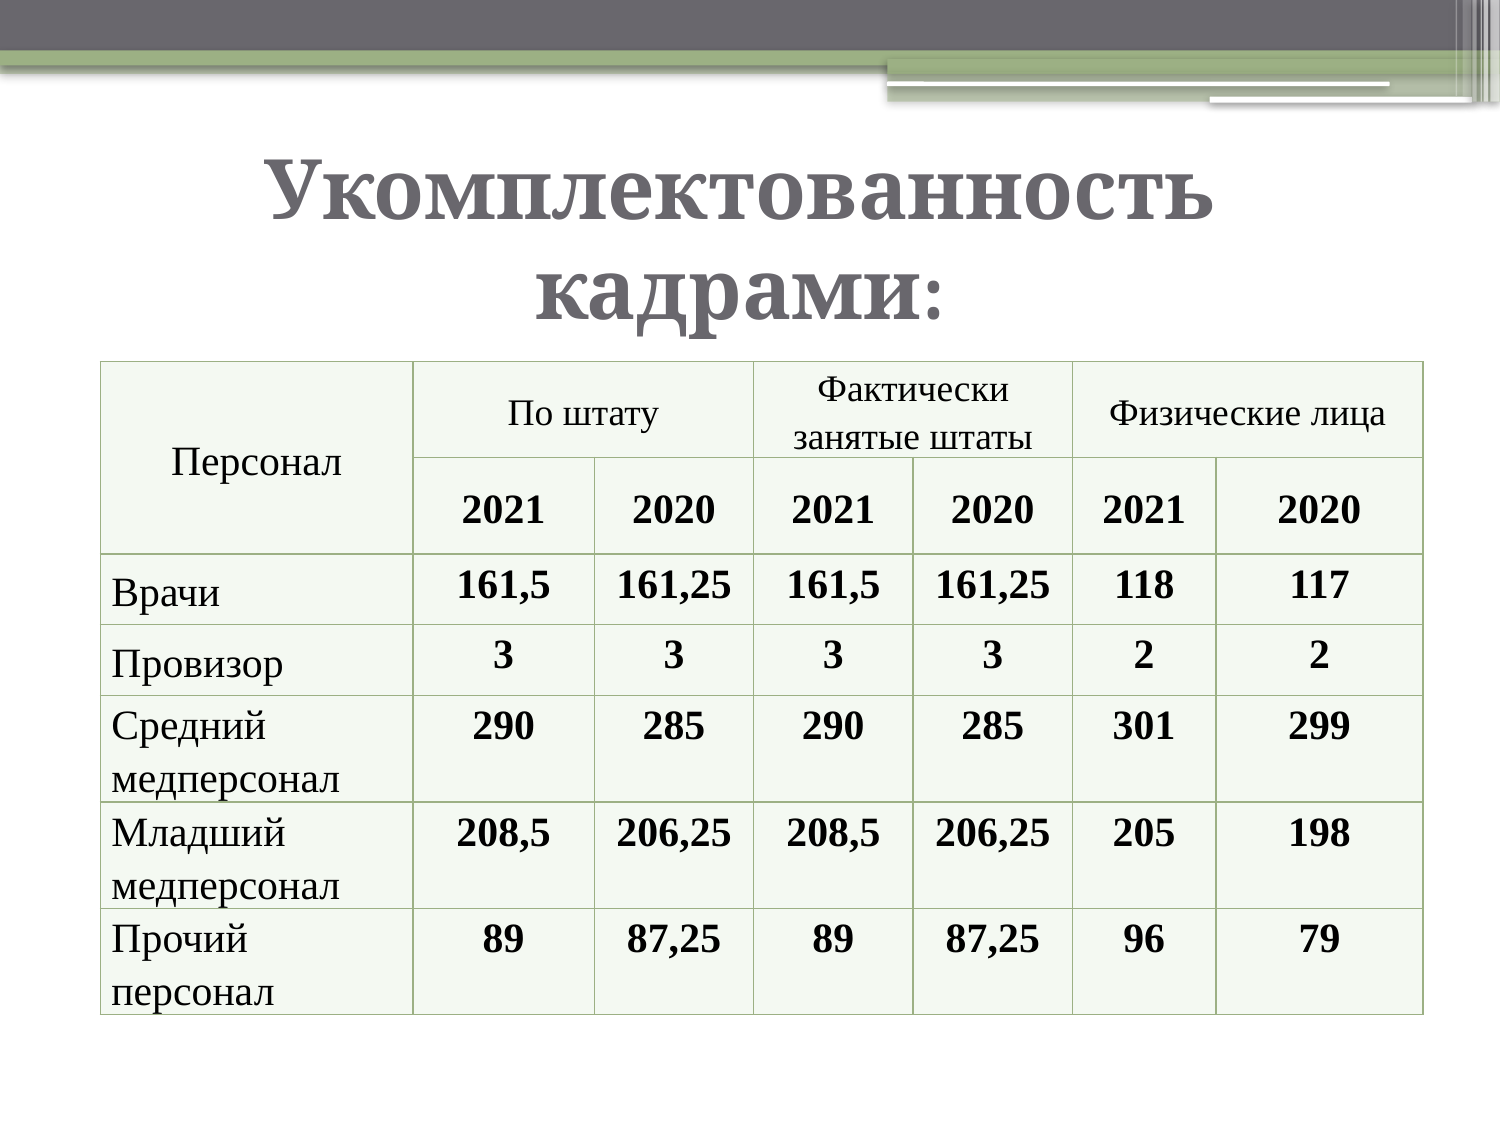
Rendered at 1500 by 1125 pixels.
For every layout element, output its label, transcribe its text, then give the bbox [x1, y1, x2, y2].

table_cell 208,5 [754, 803, 912, 908]
table_cell 161,25 [595, 555, 753, 624]
table_cell 290 [754, 696, 912, 801]
table_cell 89 [754, 909, 912, 1014]
table_cell 285 [595, 696, 753, 801]
table_cell 290 [414, 696, 594, 801]
table_cell Младший медперсонал [101, 803, 412, 908]
table_cell 117 [1217, 555, 1422, 624]
title Укомплектованность кадрами: [64, 149, 1415, 324]
table_cell Прочий персонал [101, 909, 412, 1014]
table_cell Средний медперсонал [101, 696, 412, 801]
table_cell 161,25 [914, 555, 1072, 624]
table_header Персонал [101, 362, 412, 553]
table_cell 208,5 [414, 803, 594, 908]
table_cell 285 [914, 696, 1072, 801]
table_cell 161,5 [414, 555, 594, 624]
table_cell 2 [1217, 625, 1422, 695]
table_cell 87,25 [595, 909, 753, 1014]
table_header Фактически занятые штаты [754, 362, 1072, 457]
table_cell 3 [914, 625, 1072, 695]
table_cell 206,25 [914, 803, 1072, 908]
table_cell 3 [754, 625, 912, 695]
table_cell 299 [1217, 696, 1422, 801]
table_cell 2020 [595, 458, 753, 553]
table_cell 89 [414, 909, 594, 1014]
table_cell 3 [595, 625, 753, 695]
table_cell 2021 [1073, 458, 1215, 553]
table_header По штату [414, 362, 753, 457]
table_cell Врачи [101, 555, 412, 624]
table_cell 96 [1073, 909, 1215, 1014]
table_cell 198 [1217, 803, 1422, 908]
table_cell 2020 [1217, 458, 1422, 553]
table_cell 79 [1217, 909, 1422, 1014]
table_cell 3 [414, 625, 594, 695]
table_cell 2 [1073, 625, 1215, 695]
table_cell 205 [1073, 803, 1215, 908]
table_cell 161,5 [754, 555, 912, 624]
table_header Физические лица [1073, 362, 1422, 457]
table_cell 2021 [754, 458, 912, 553]
table_cell 87,25 [914, 909, 1072, 1014]
table_cell 206,25 [595, 803, 753, 908]
table_cell Провизор [101, 625, 412, 695]
table_cell 2020 [914, 458, 1072, 553]
table_cell 118 [1073, 555, 1215, 624]
table_cell 2021 [414, 458, 594, 553]
table_cell 301 [1073, 696, 1215, 801]
